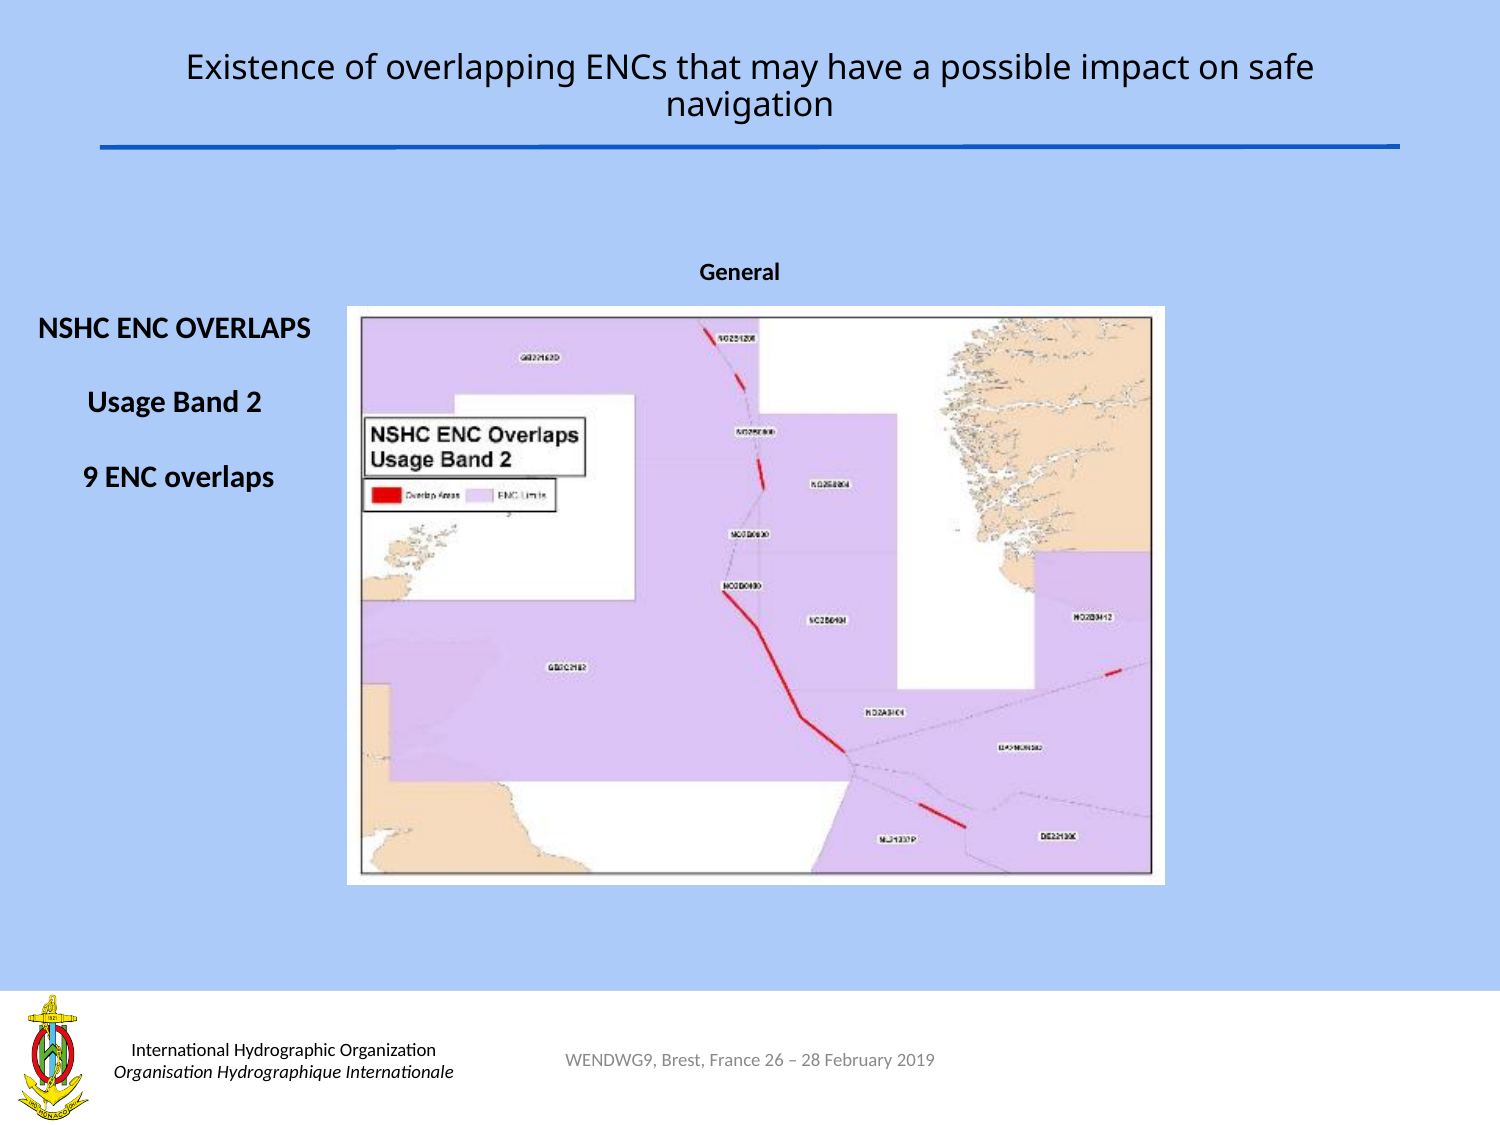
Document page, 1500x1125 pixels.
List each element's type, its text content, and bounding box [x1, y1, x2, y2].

picture [347, 306, 1165, 885]
text_box NSHC ENC OVERLAPS Usage Band 2 9 ENC overlaps [23, 299, 334, 502]
footer WENDWG9, Brest, France 26 – 28 February 2019 [496, 1029, 1004, 1090]
list General [648, 251, 831, 294]
picture [12, 990, 92, 1125]
title Existence of overlapping ENCs that may have a possible impact on safe navigation [103, 42, 1397, 132]
